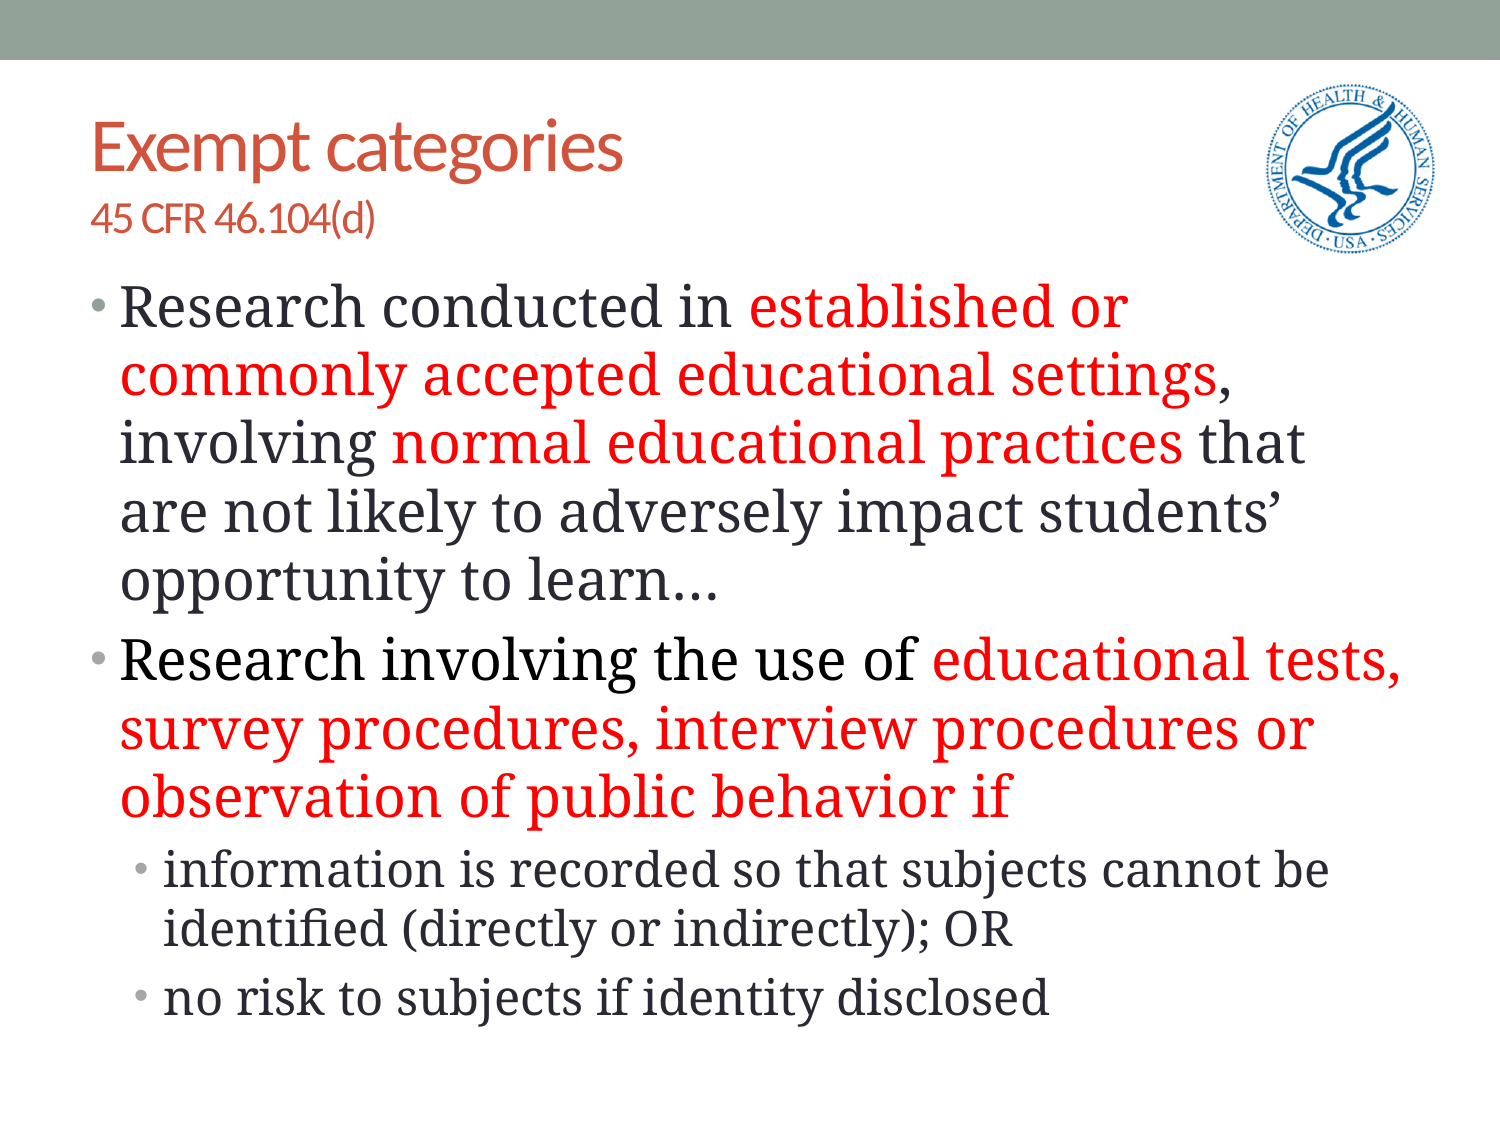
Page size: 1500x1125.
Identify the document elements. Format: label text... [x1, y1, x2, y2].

title Exempt categories 45 CFR 46.104(d) [75, 87, 1259, 250]
picture [1262, 78, 1438, 259]
list Research conducted in established or commonly accepted educational settings, involving normal educational practices that are not likely to adversely impact students’ opportunity to learn… Research involving the use of educational tests, survey procedures, interview procedures or observation of public behavior if information is recorded so that subjects cannot be identified (directly or indirectly); OR no risk to subjects if identity disclosed [75, 262, 1425, 1063]
